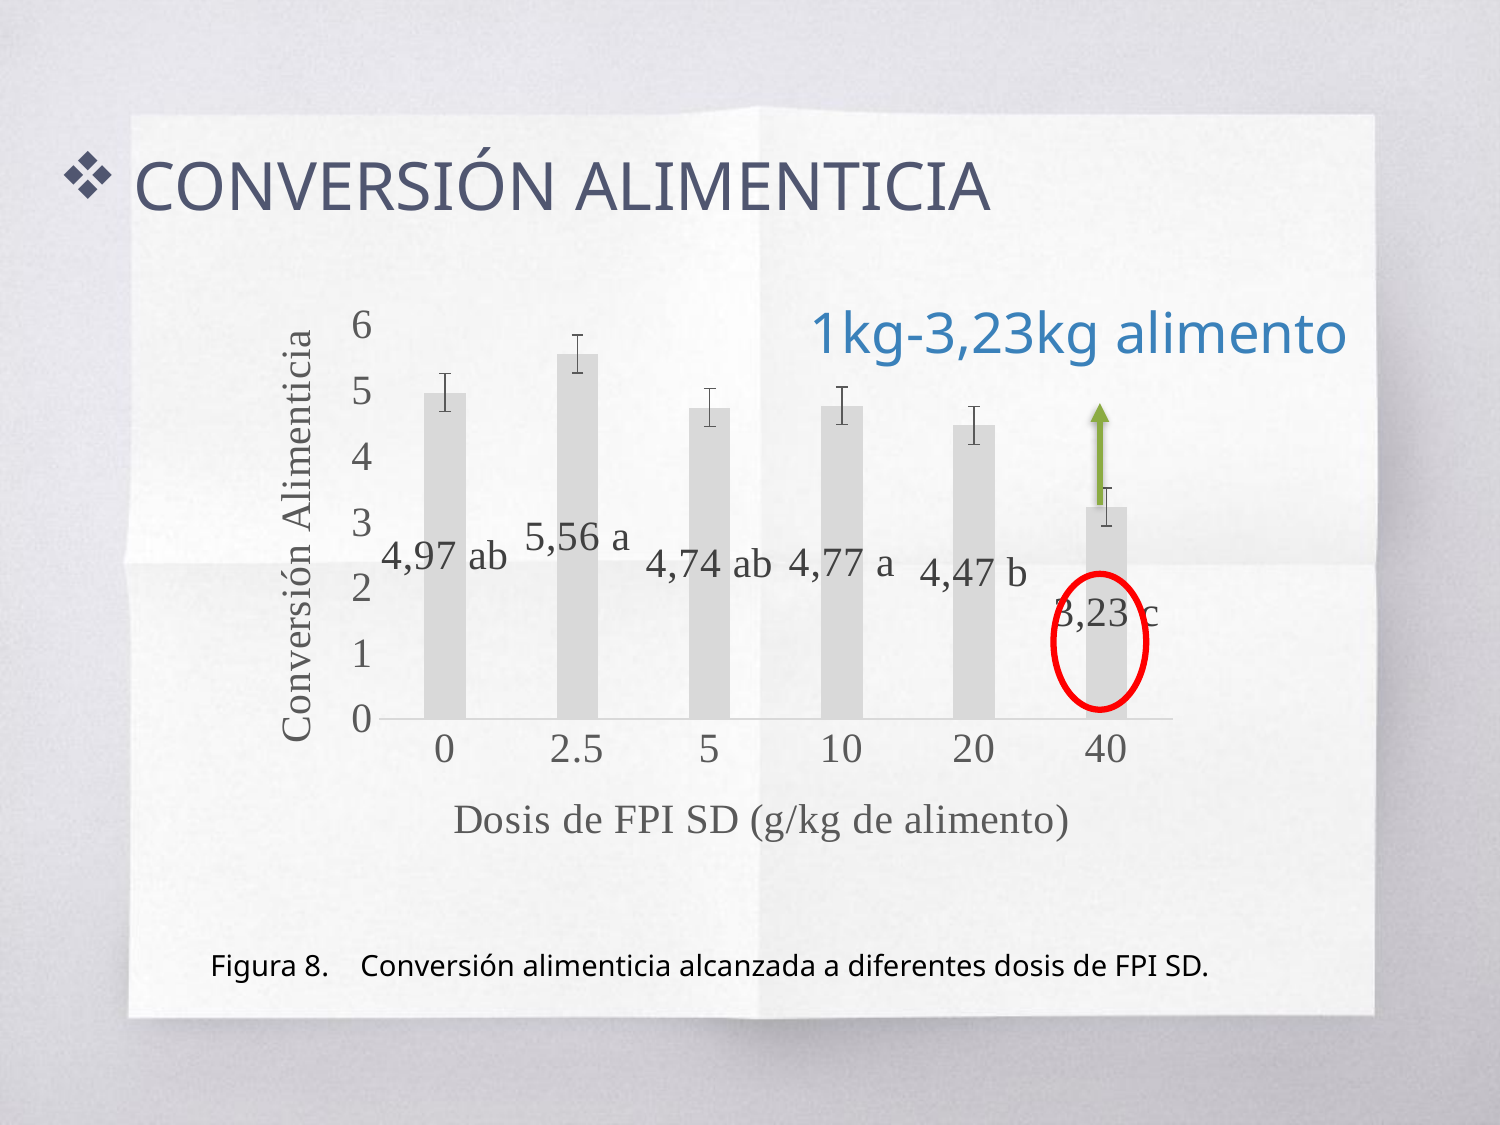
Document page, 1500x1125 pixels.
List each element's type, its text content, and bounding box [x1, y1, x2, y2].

text_box 1kg-3,23kg alimento [1194, 289, 1365, 372]
chart [233, 289, 1192, 881]
text_box Figura 8. Conversión alimenticia alcanzada a diferentes dosis de FPI SD. [195, 939, 1429, 1025]
picture [0, 0, 1500, 1125]
list CONVERSIÓN ALIMENTICIA [25, 128, 1026, 188]
